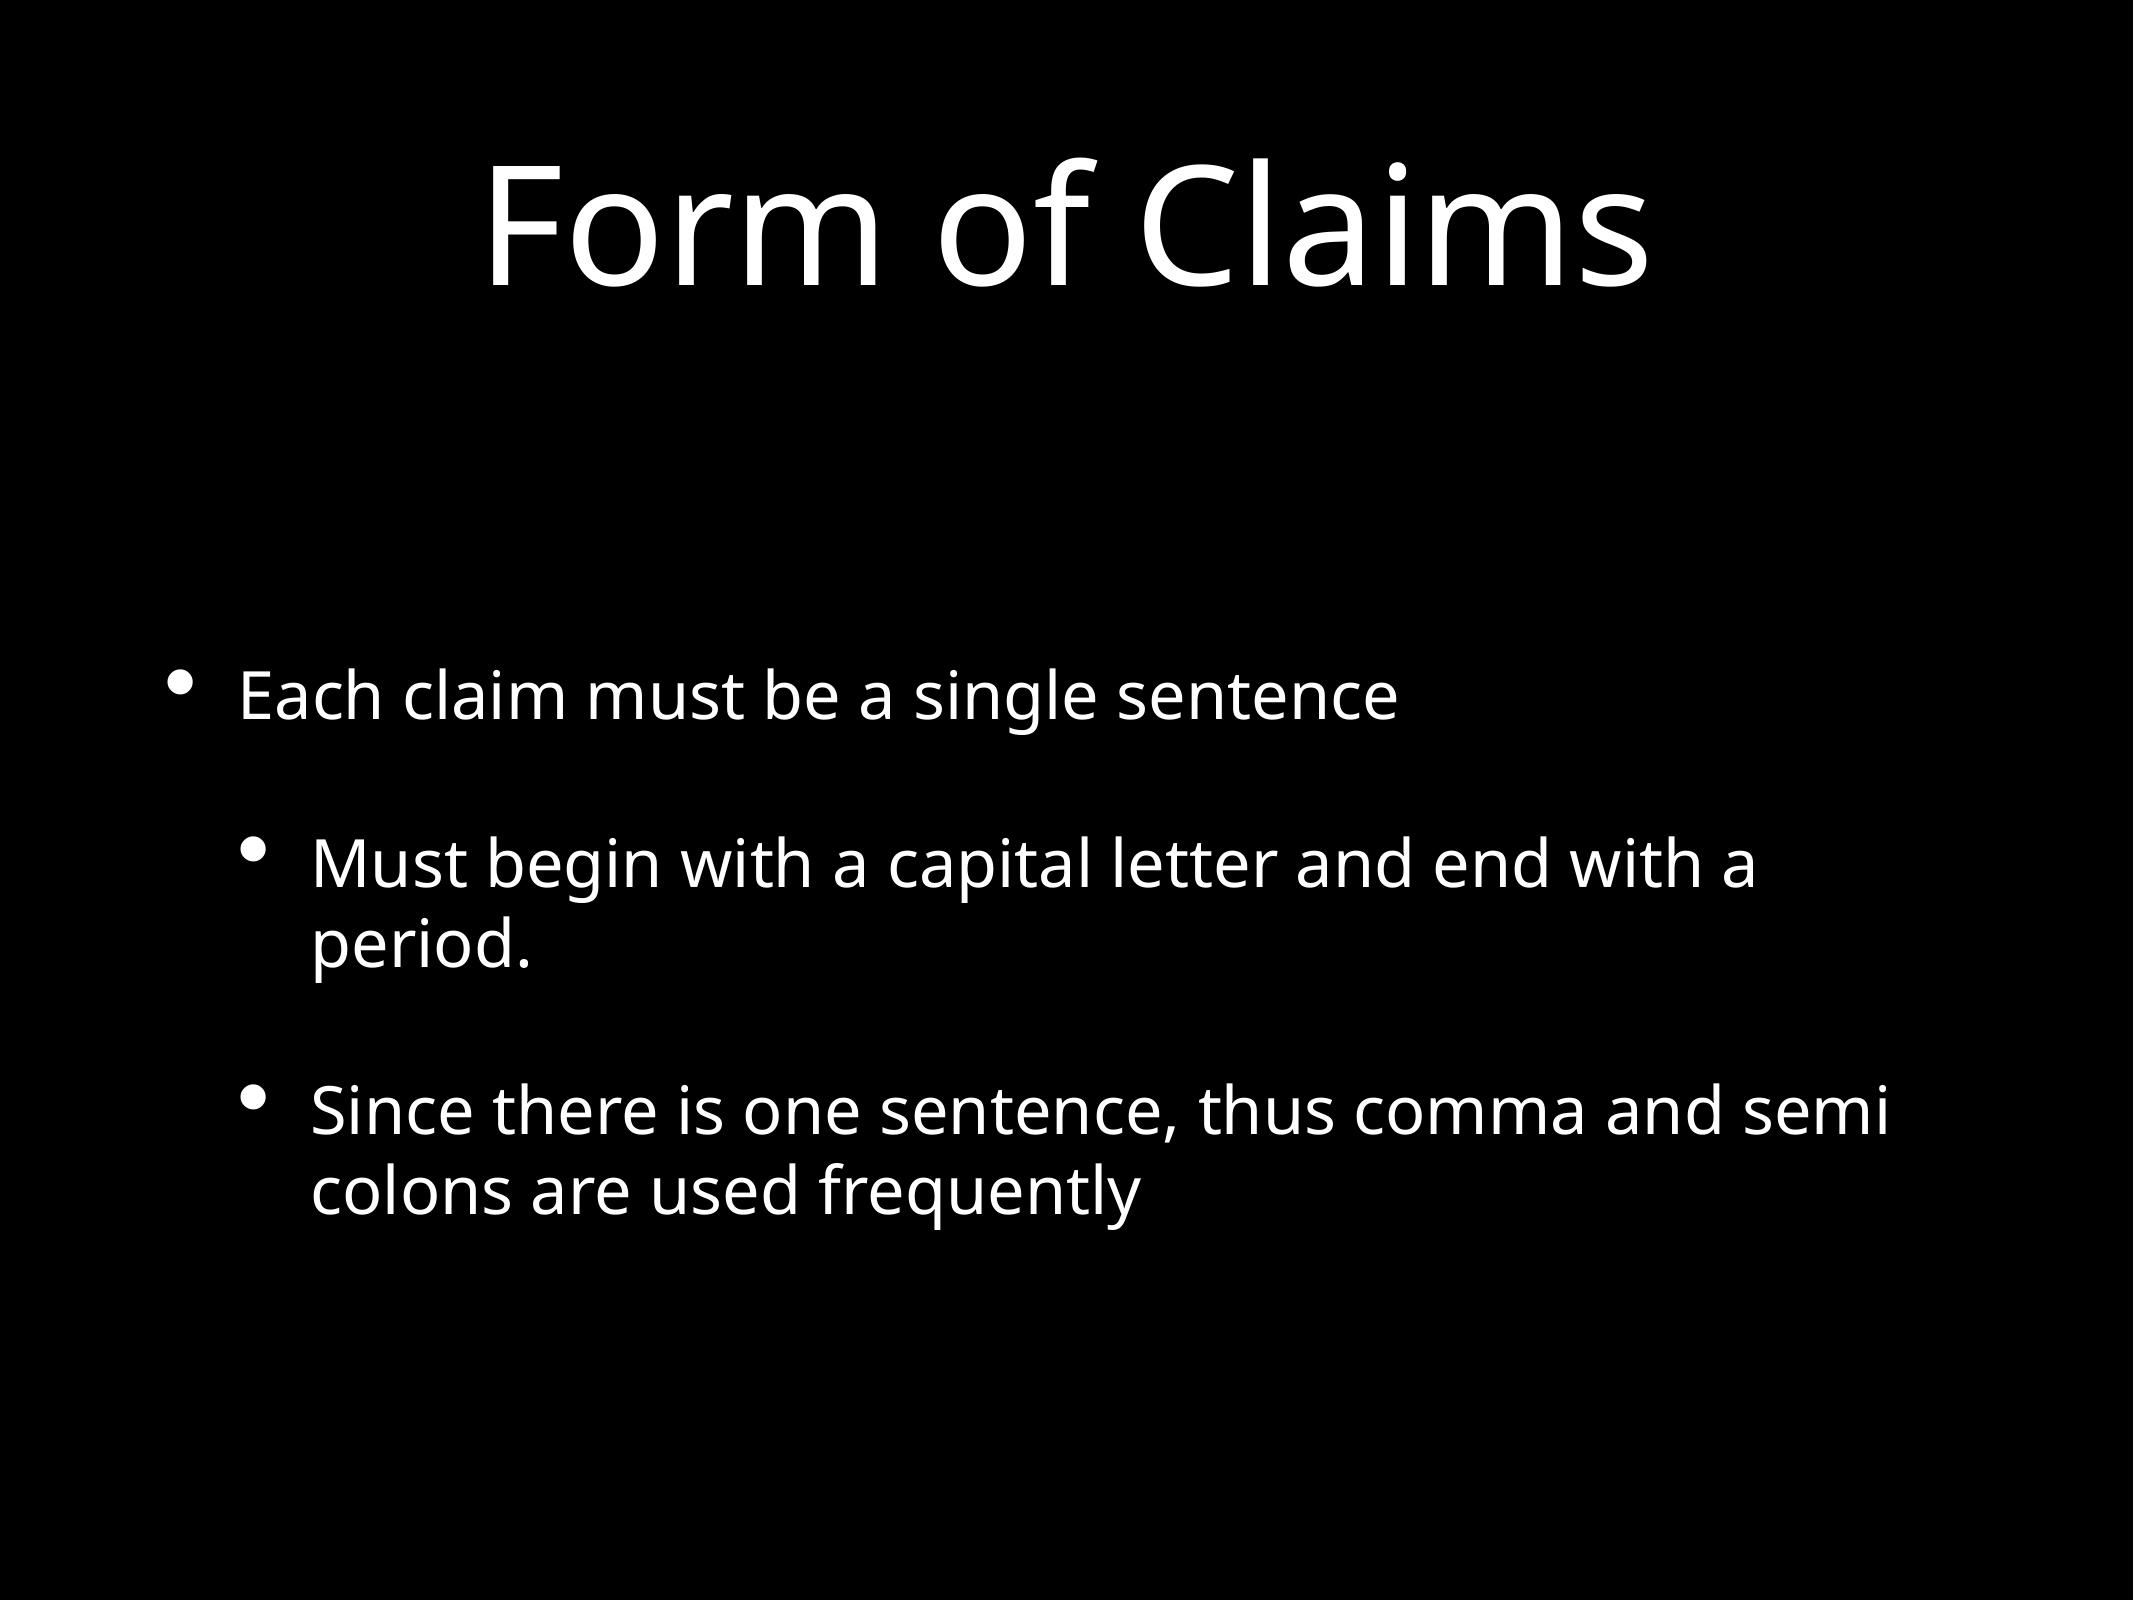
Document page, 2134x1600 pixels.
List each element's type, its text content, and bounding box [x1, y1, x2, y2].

list Each claim must be a single sentence Must begin with a capital letter and end with a period. Since there is one sentence, thus comma and semi colons are used frequently [155, 424, 1978, 1457]
title Form of Claims [155, 41, 1978, 397]
